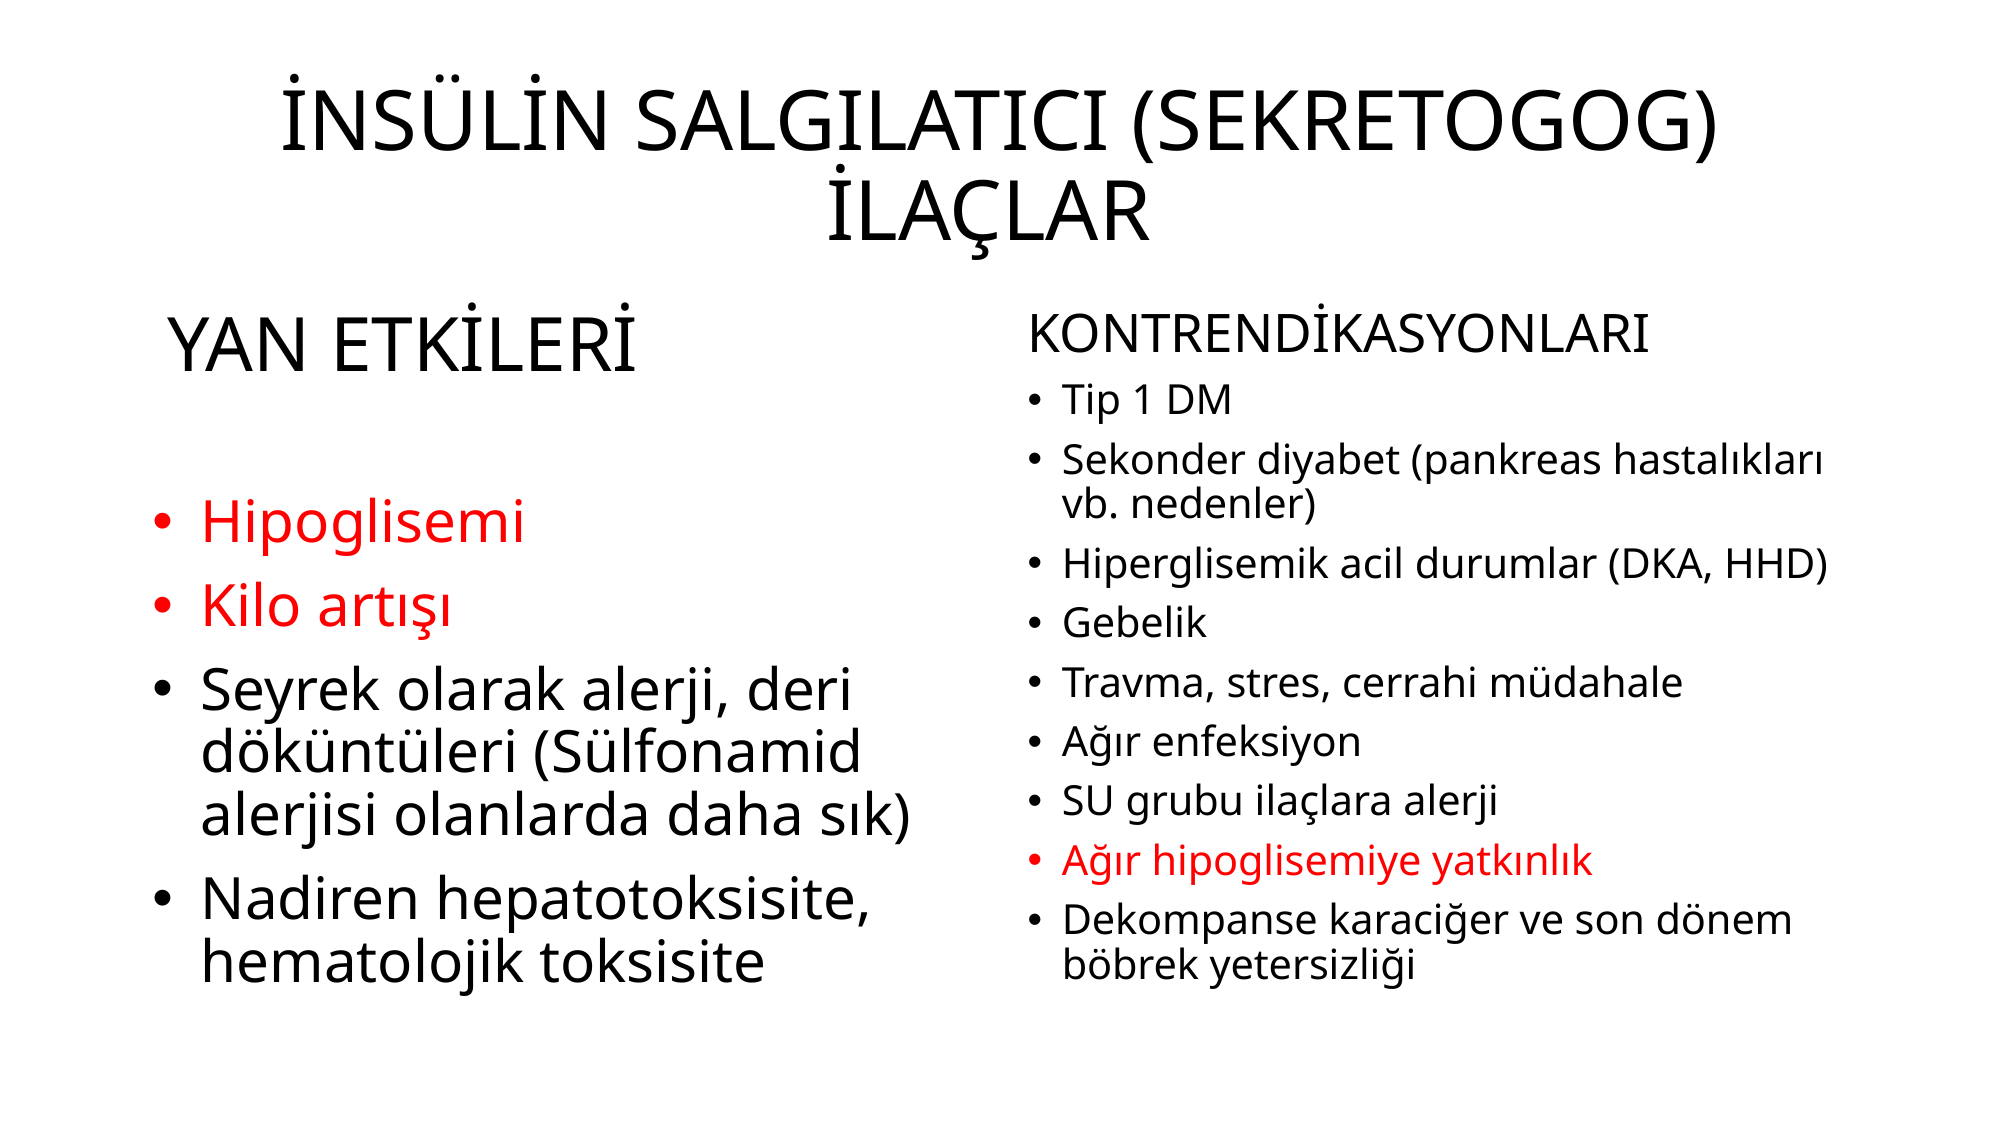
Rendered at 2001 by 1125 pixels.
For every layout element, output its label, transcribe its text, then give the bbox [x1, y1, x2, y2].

list KONTRENDİKASYONLARI Tip 1 DM Sekonder diyabet (pankreas hastalıkları vb. nedenler) Hiperglisemik acil durumlar (DKA, HHD) Gebelik Travma, stres, cerrahi müdahale Ağır enfeksiyon SU grubu ilaçlara alerji Ağır hipoglisemiye yatkınlık Dekompanse karaciğer ve son dönem böbrek yetersizliği [1012, 299, 1863, 1014]
list YAN ETKİLERİ Hipoglisemi Kilo artışı Seyrek olarak alerji, deri döküntüleri (Sülfonamid alerjisi olanlarda daha sık) Nadiren hepatotoksisite, hematolojik toksisite [137, 299, 988, 1014]
title İNSÜLİN SALGILATICI (SEKRETOGOG) İLAÇLAR [137, 59, 1863, 278]
